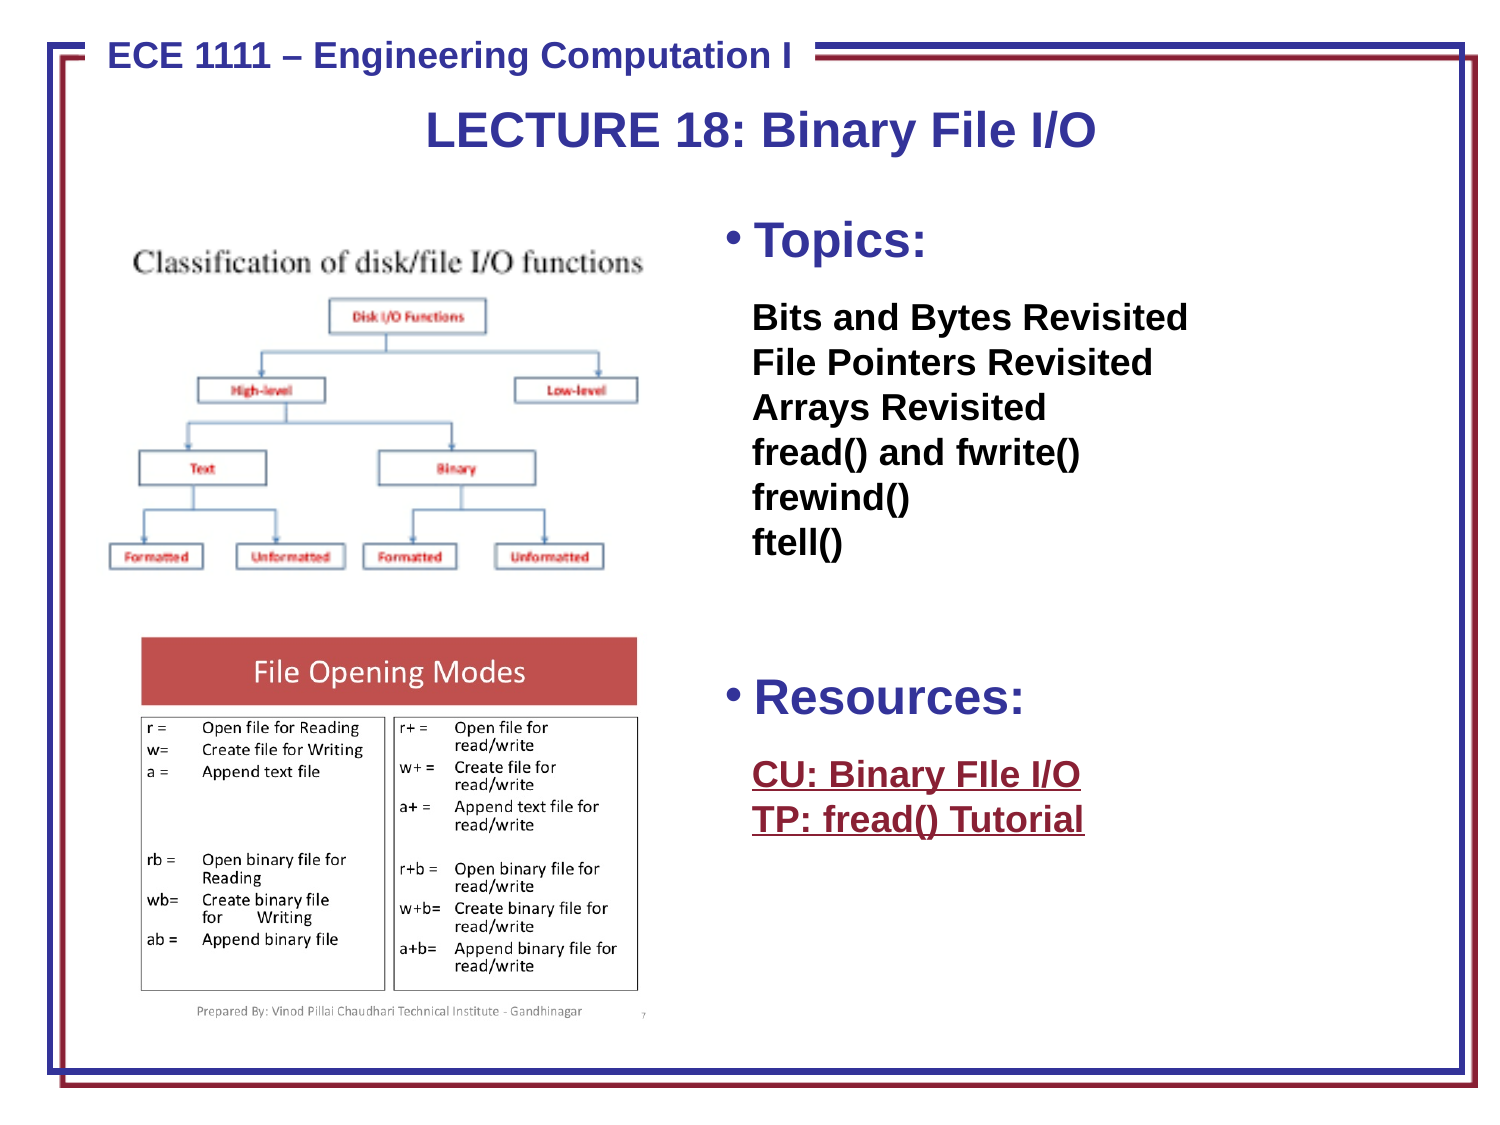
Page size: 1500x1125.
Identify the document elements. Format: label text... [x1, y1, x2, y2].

text_box Resources: CU: Binary FIle I/O TP: fread() Tutorial [724, 664, 1444, 1043]
picture [96, 207, 682, 1034]
text_box Topics: Bits and Bytes Revisited File Pointers Revisited Arrays Revisited fread() and fwrite() frewind() ftell() [724, 207, 1432, 621]
text_box LECTURE 18: Binary File I/O [67, 90, 1457, 166]
